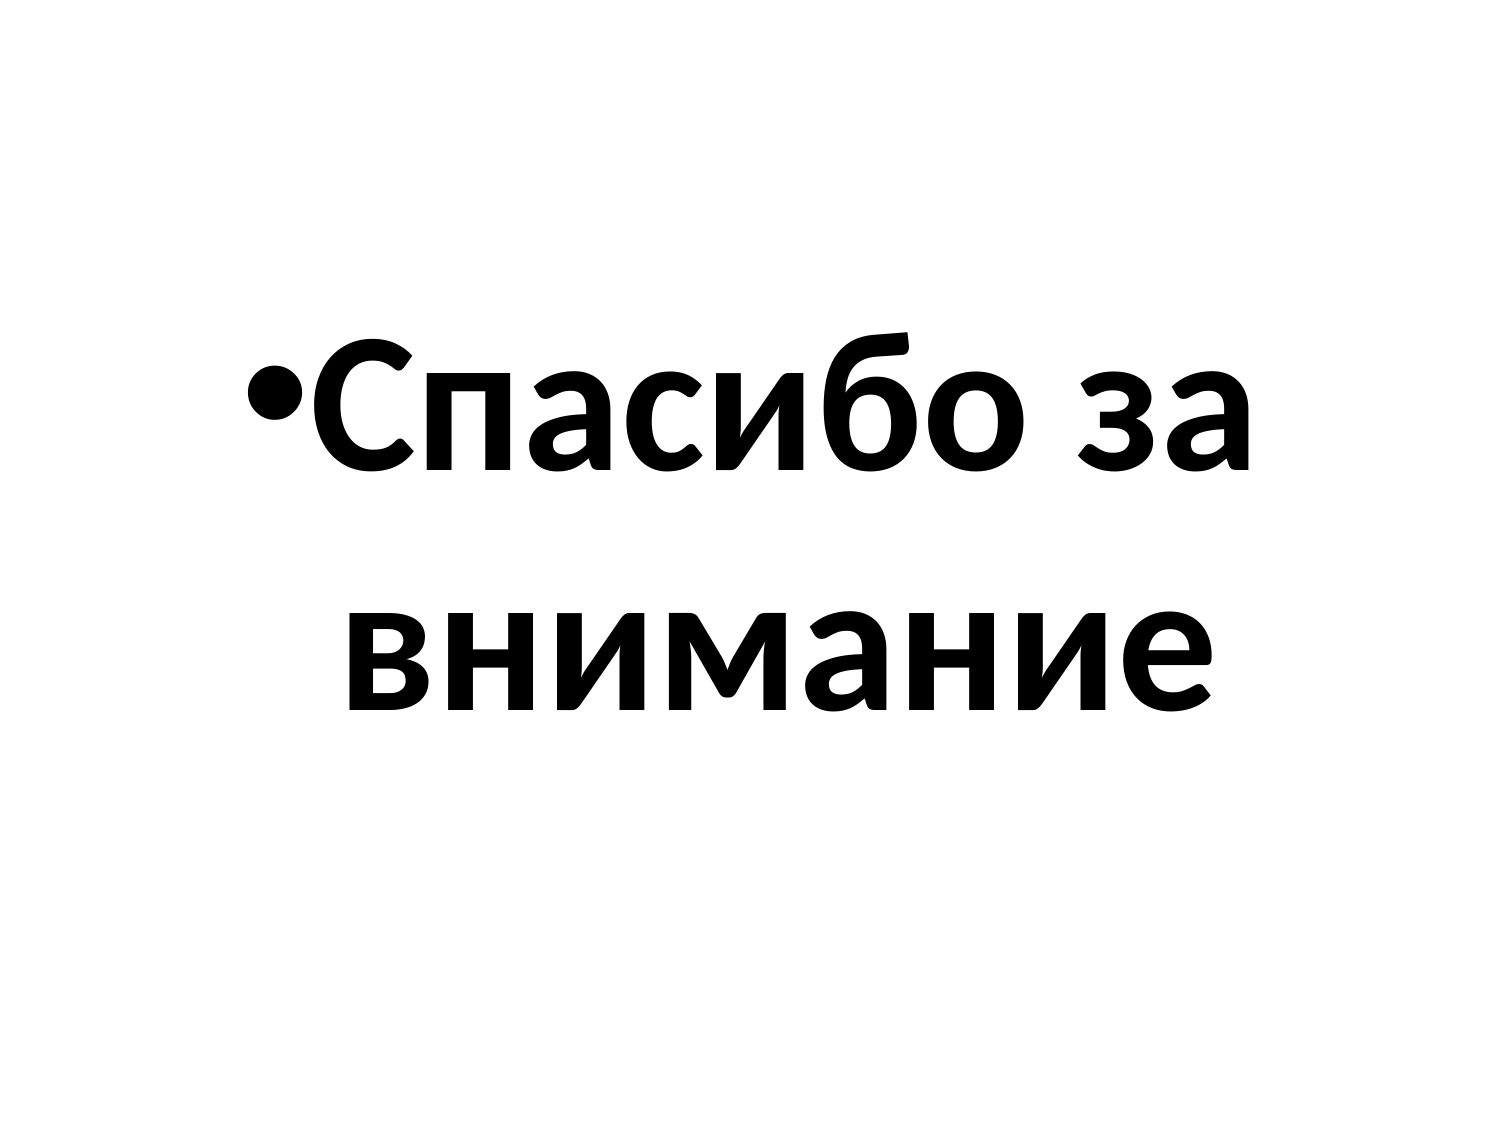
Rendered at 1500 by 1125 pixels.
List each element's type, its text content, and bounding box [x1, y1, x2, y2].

list Спасибо за внимание [75, 262, 1425, 1005]
